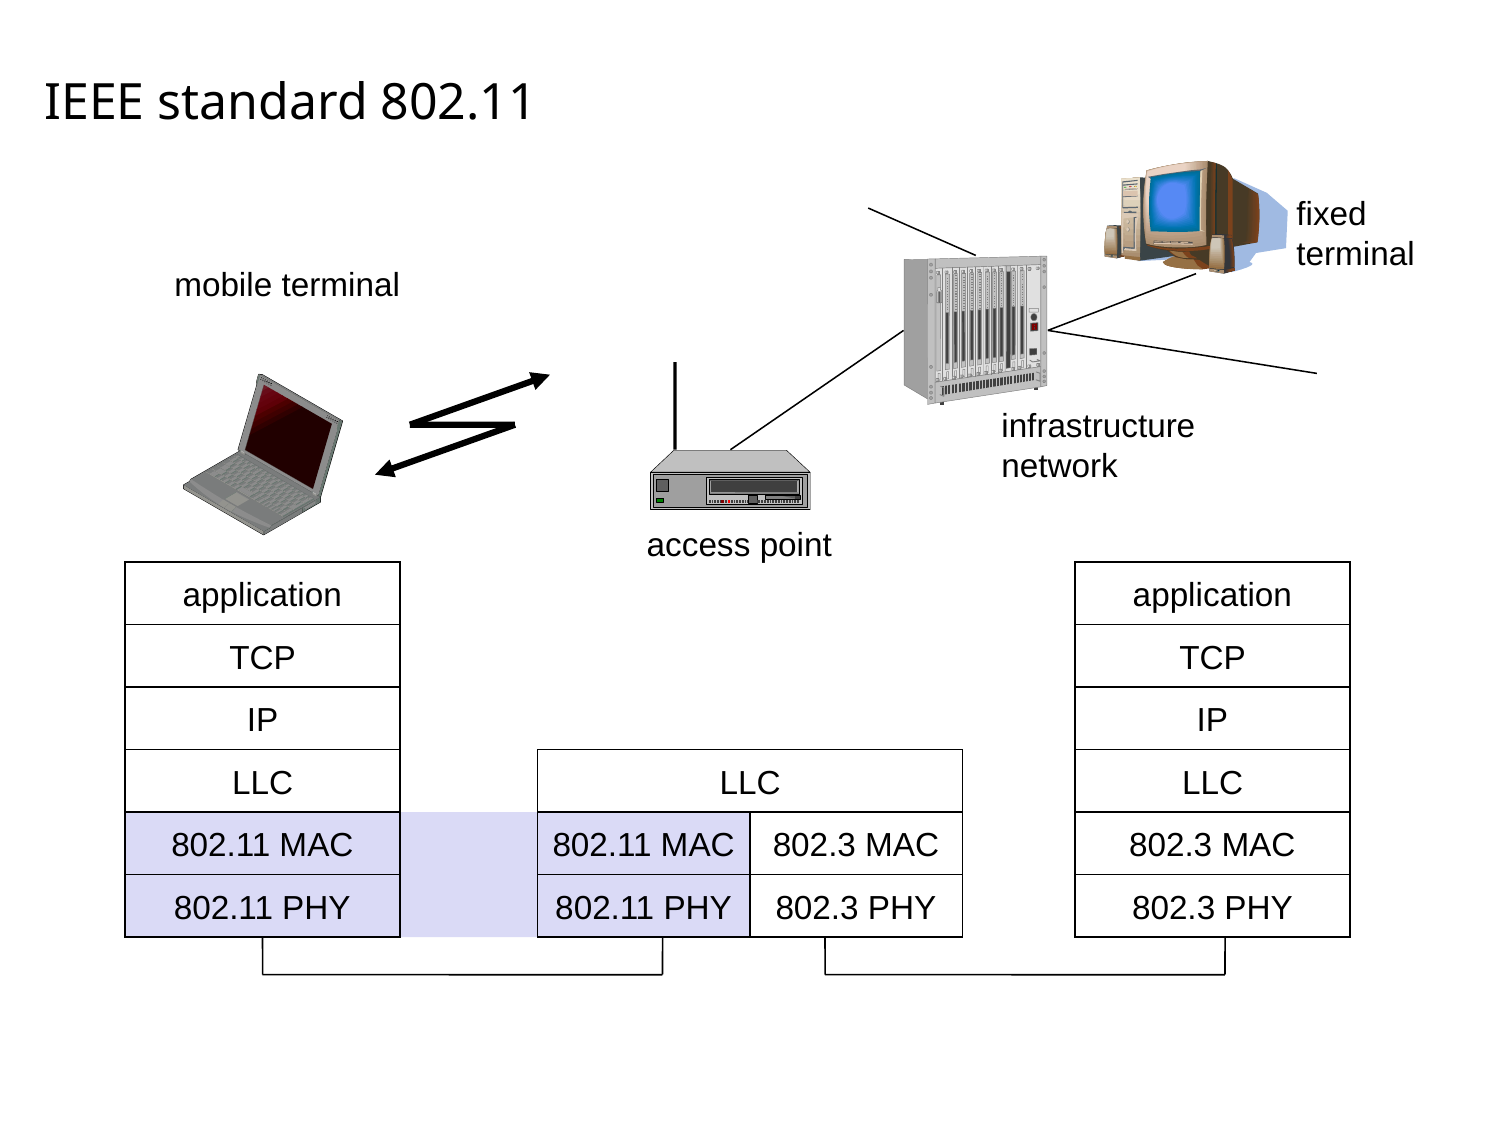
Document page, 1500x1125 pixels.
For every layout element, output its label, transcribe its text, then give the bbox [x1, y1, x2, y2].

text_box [903, 255, 1049, 406]
text_box 802.3 PHY [1074, 875, 1350, 938]
text_box 802.3 PHY [750, 874, 963, 938]
text_box 802.3 MAC [1074, 813, 1350, 875]
text_box application [125, 562, 400, 624]
text_box 802.11 MAC [537, 813, 750, 874]
text_box LLC [125, 749, 400, 813]
text_box LLC [537, 749, 963, 813]
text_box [730, 330, 904, 450]
text_box 802.11 PHY [125, 875, 400, 938]
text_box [374, 374, 551, 475]
picture [182, 373, 344, 536]
text_box 802.3 MAC [750, 813, 963, 874]
text_box access point [631, 515, 848, 570]
text_box application [1074, 562, 1350, 624]
text_box IP [125, 687, 400, 749]
text_box TCP [1074, 624, 1350, 687]
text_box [867, 207, 976, 256]
text_box TCP [125, 624, 400, 687]
text_box 802.11 PHY [537, 874, 750, 938]
text_box [400, 812, 537, 938]
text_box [1047, 273, 1197, 329]
text_box LLC [1074, 749, 1350, 813]
text_box IP [1074, 687, 1350, 749]
text_box mobile terminal [159, 255, 416, 311]
text_box 802.11 MAC [125, 813, 400, 875]
text_box fixed terminal [1290, 184, 1430, 280]
text_box infrastructure network [986, 397, 1211, 492]
title IEEE standard 802.11 [29, 0, 1022, 138]
picture [1104, 160, 1288, 274]
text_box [1047, 330, 1318, 374]
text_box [649, 449, 811, 511]
